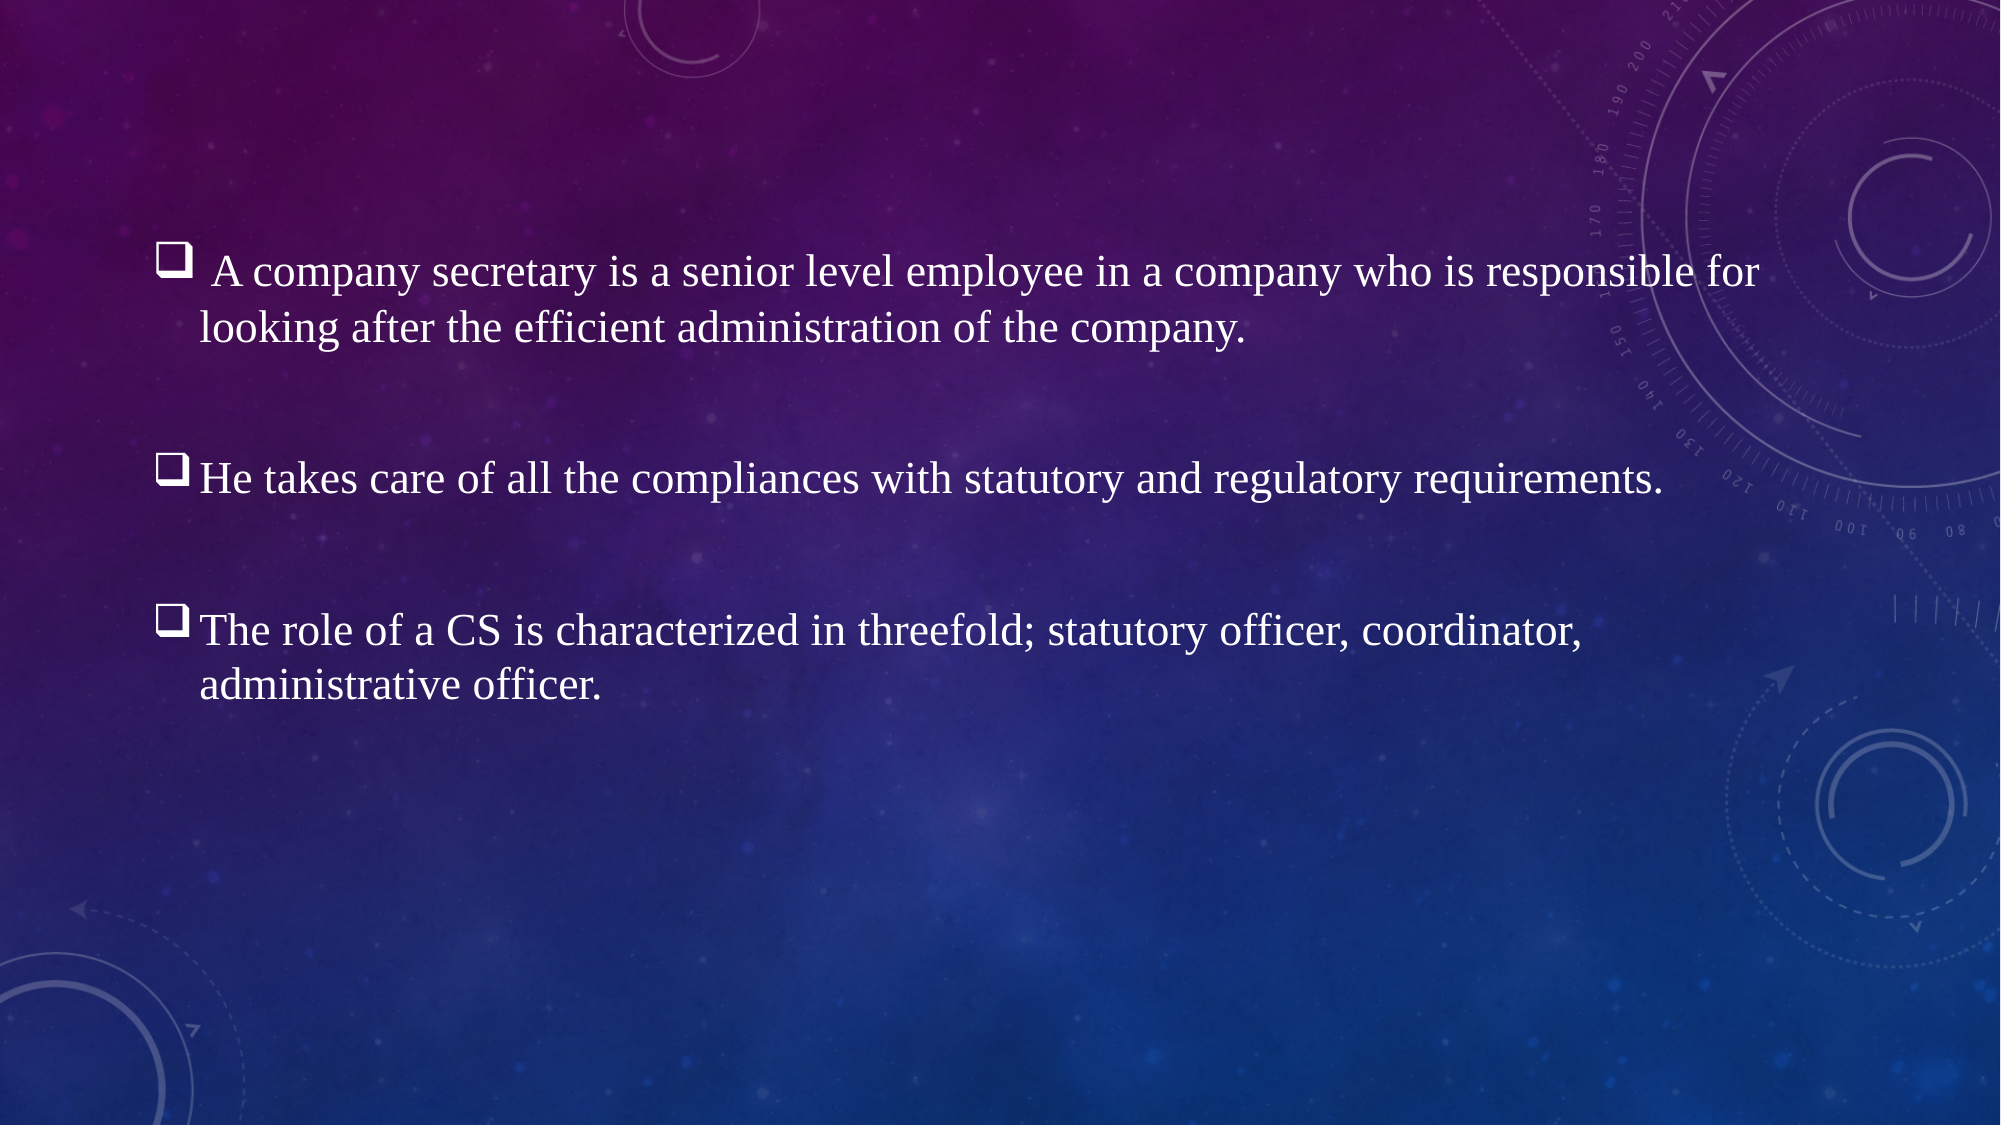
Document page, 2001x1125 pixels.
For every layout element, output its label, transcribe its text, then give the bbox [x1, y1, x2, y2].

picture [0, 0, 2001, 1125]
list A company secretary is a senior level employee in a company who is responsible for looking after the efficient administration of the company. He takes care of all the compliances with statutory and regulatory requirements. The role of a CS is characterized in threefold; statutory officer, coordinator, administrative officer. [137, 108, 1863, 1014]
